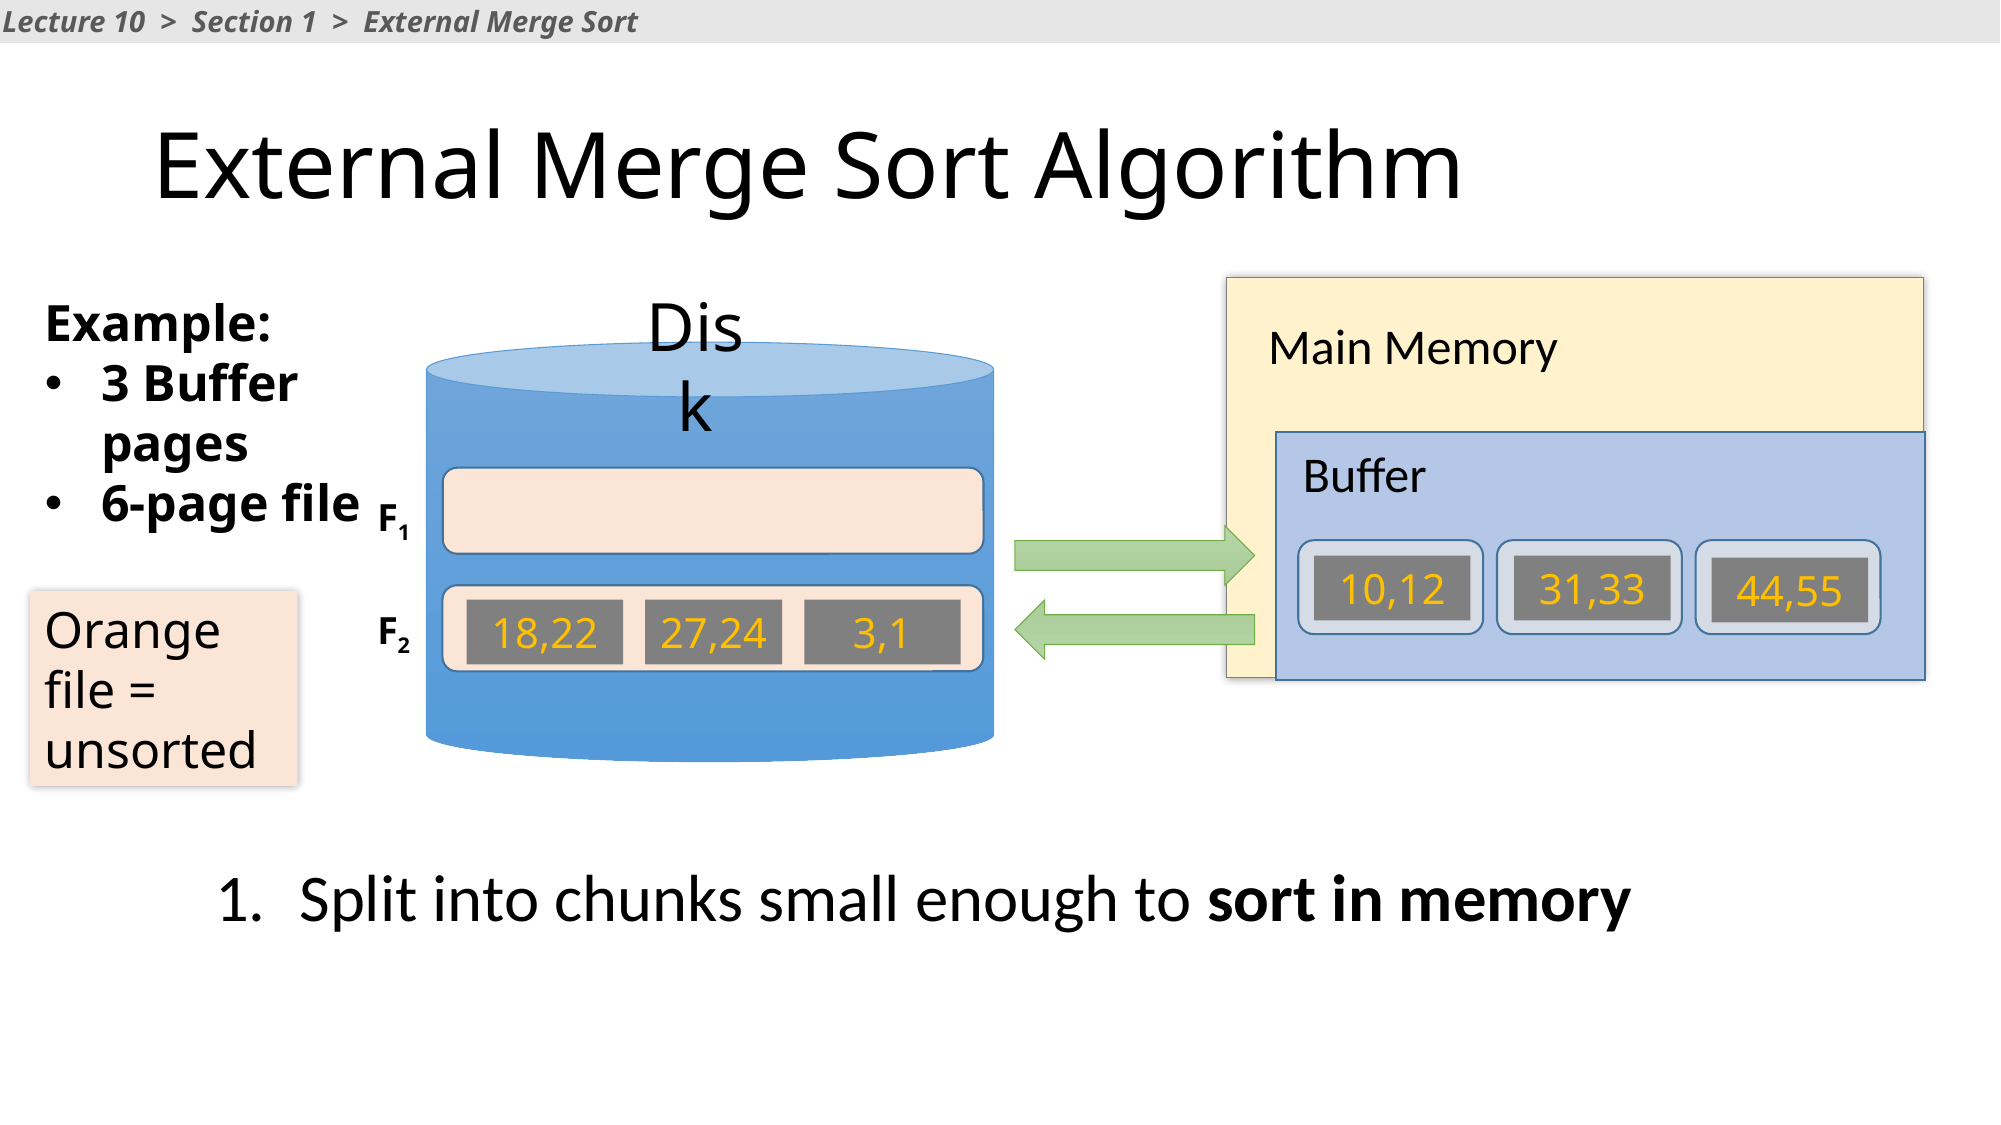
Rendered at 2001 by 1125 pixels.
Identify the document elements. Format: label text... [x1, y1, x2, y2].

text_box [425, 342, 995, 763]
text_box Disk [623, 277, 769, 453]
text_box [441, 466, 985, 555]
text_box 27,24 [645, 599, 783, 665]
text_box Orange file = unsorted [29, 591, 298, 786]
text_box F2 [362, 599, 426, 666]
text_box 18,23 [769, 344, 992, 395]
text_box F1 [362, 486, 426, 553]
list Split into chunks small enough to sort in memory [199, 855, 1925, 945]
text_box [1226, 277, 1925, 681]
title External Merge Sort Algorithm [137, 59, 1863, 278]
text_box 3,1 [804, 599, 961, 665]
text_box [441, 584, 985, 673]
text_box 18,23 [428, 345, 623, 395]
text_box Example: 3 Buffer pages 6-page file [30, 284, 407, 540]
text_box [0, 0, 2000, 47]
text_box [1014, 524, 1226, 587]
text_box 18,22 [466, 599, 624, 665]
text_box [1014, 598, 1226, 661]
